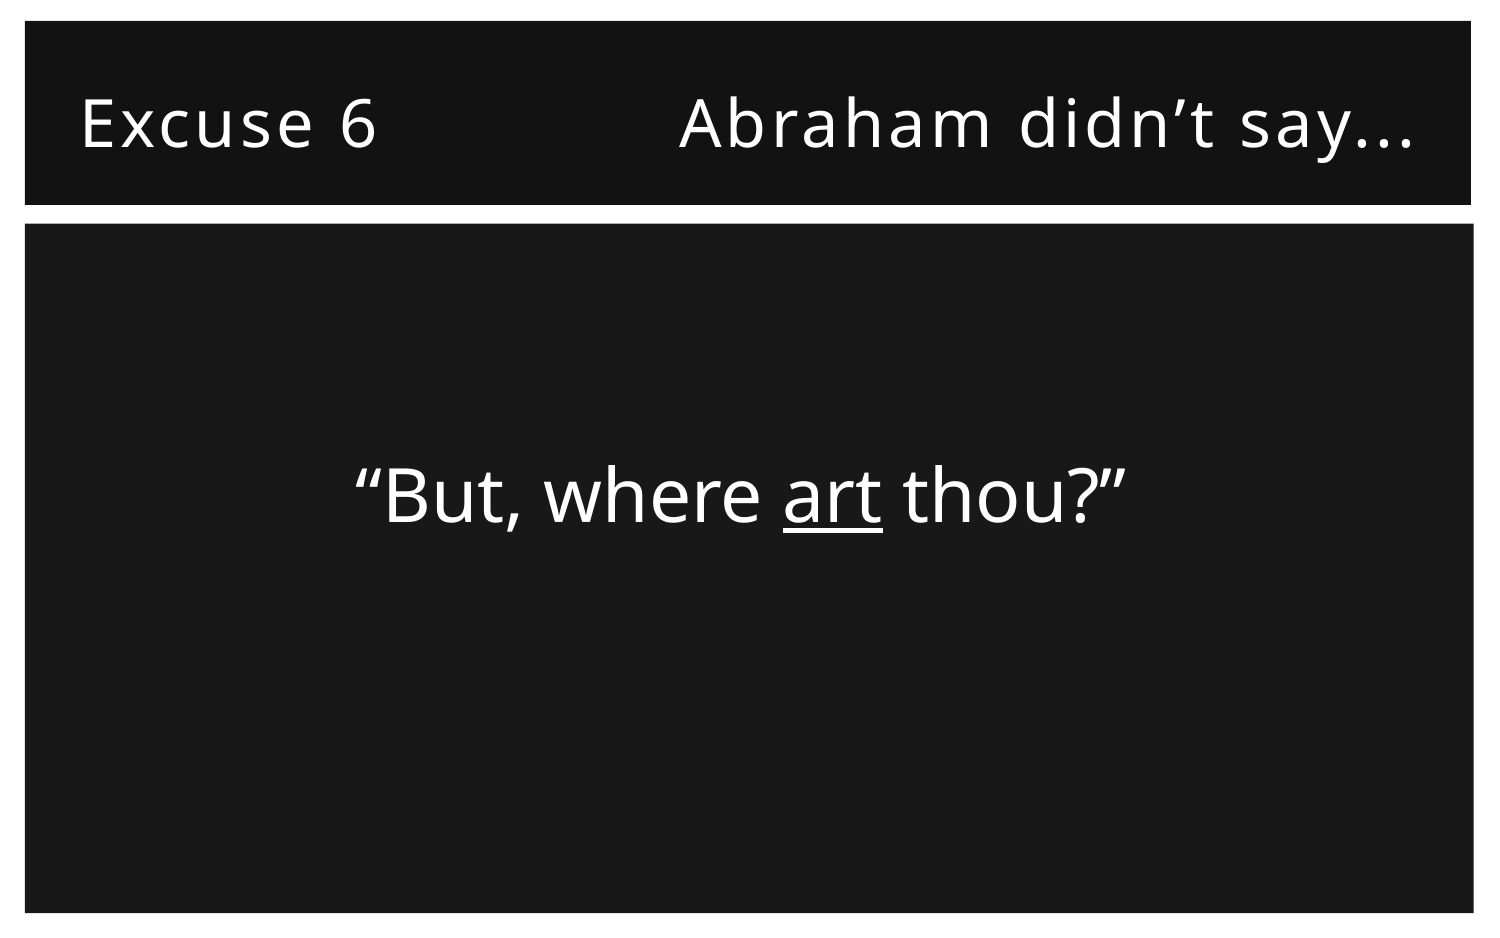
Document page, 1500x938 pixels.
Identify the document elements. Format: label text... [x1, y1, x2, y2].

text_box “But, where art thou?” [340, 439, 1162, 545]
title Excuse 6 Abraham didn’t say... [62, 48, 1438, 193]
